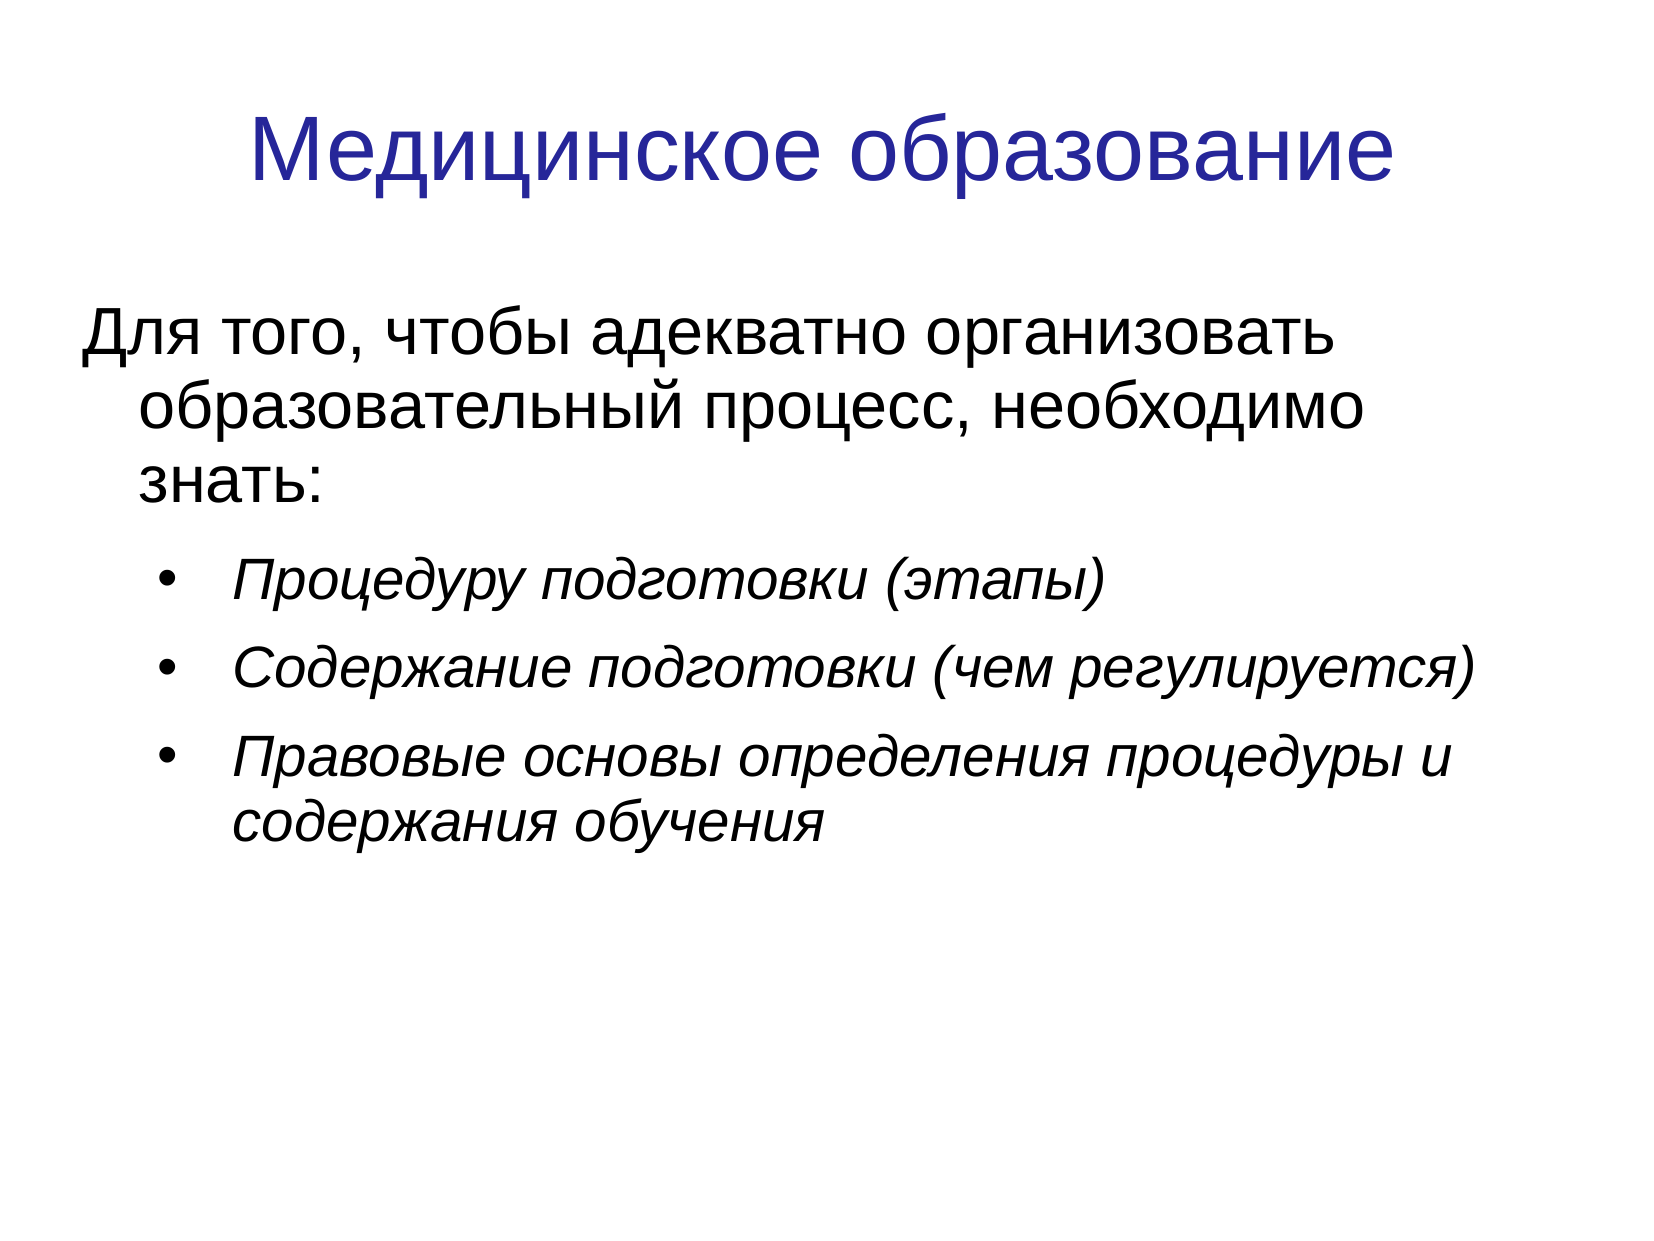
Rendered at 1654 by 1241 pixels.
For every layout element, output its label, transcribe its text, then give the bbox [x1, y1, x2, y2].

title Медицинское образование [82, 49, 1565, 251]
list Для того, чтобы адекватно организовать образовательный процесс, необходимо знать: Процедуру подготовки (этапы) Содержание подготовки (чем регулируется) Правовые основы определения процедуры и содержания обучения [82, 290, 1565, 1103]
